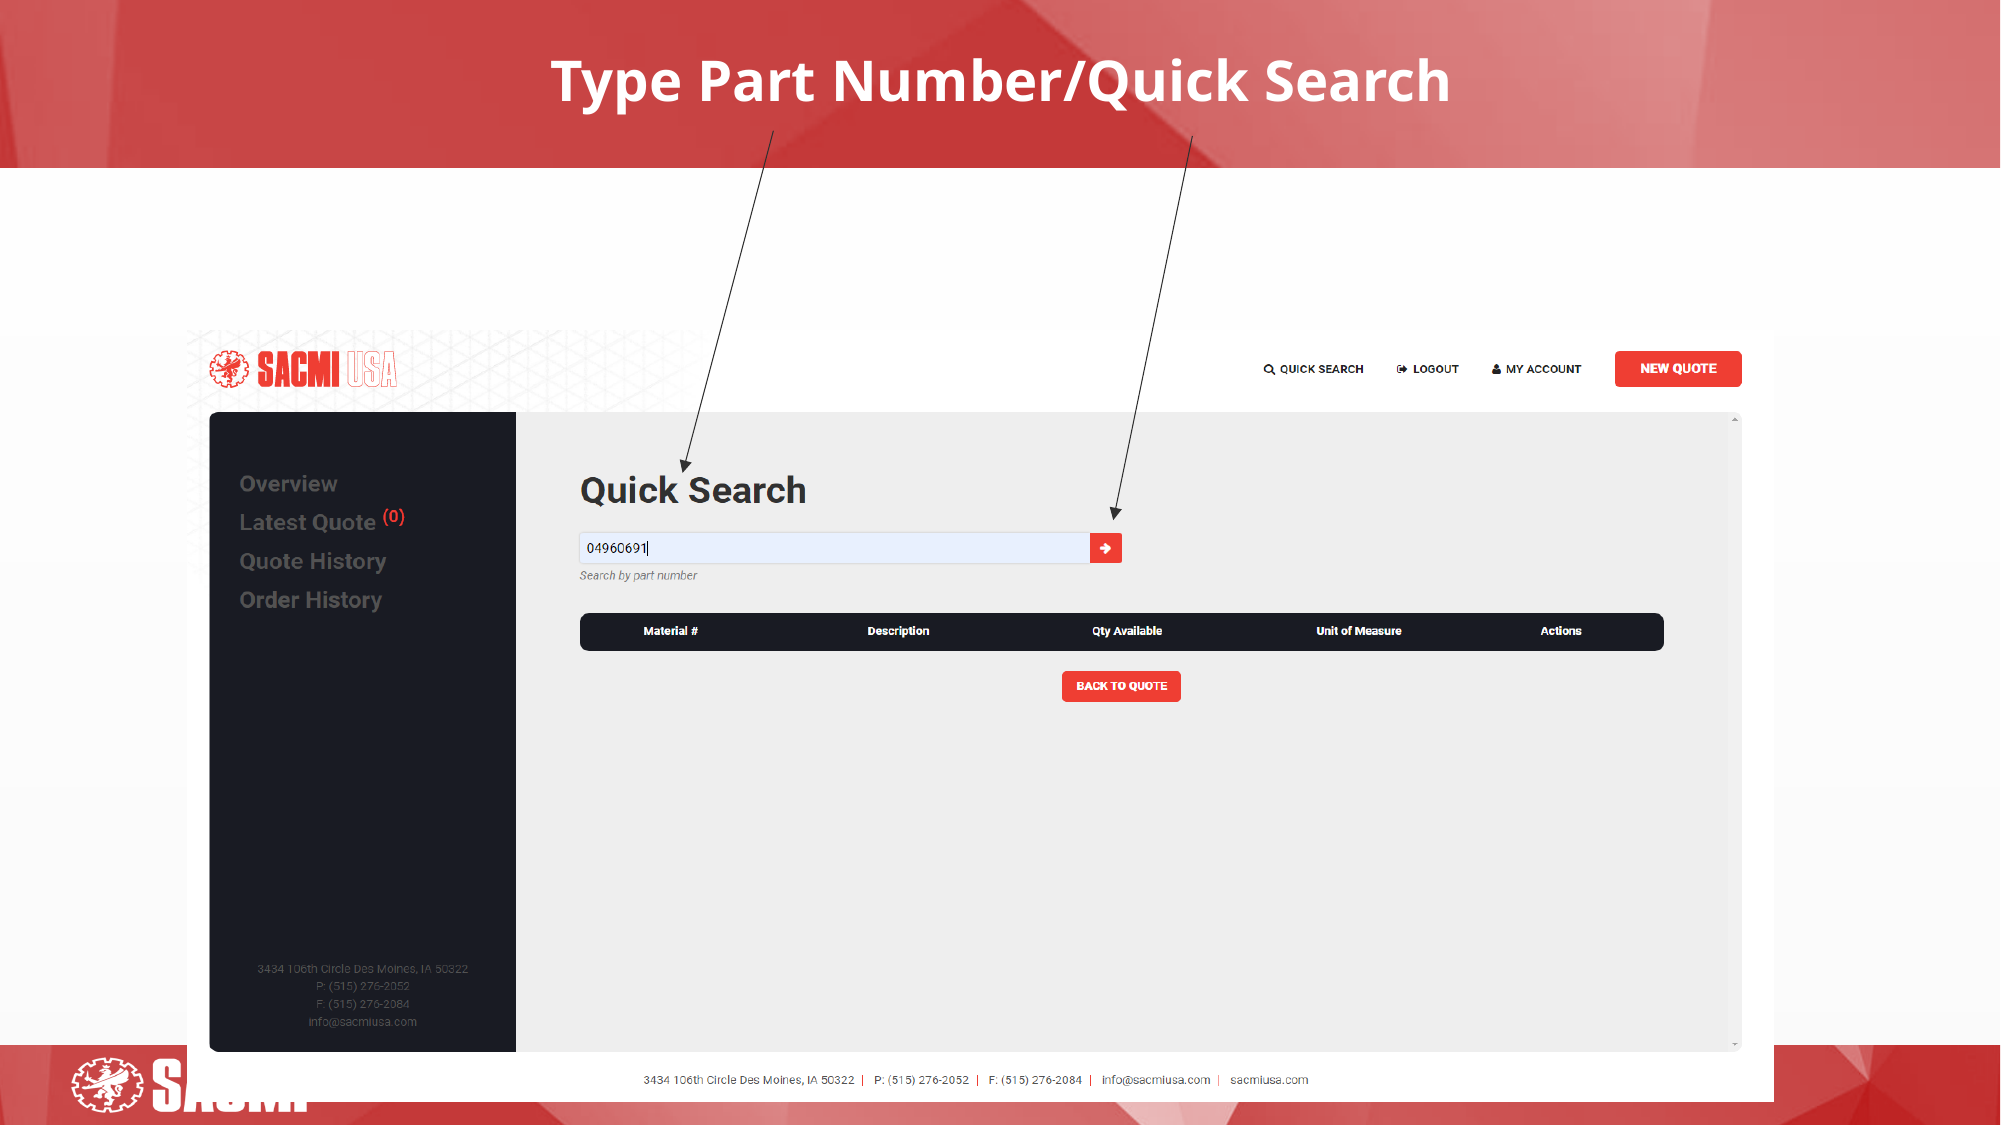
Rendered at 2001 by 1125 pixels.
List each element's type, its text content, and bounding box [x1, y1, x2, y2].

picture [187, 330, 1774, 1103]
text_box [1113, 135, 1193, 521]
title Type Part Number/Quick Search [139, 12, 1865, 155]
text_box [682, 130, 774, 473]
